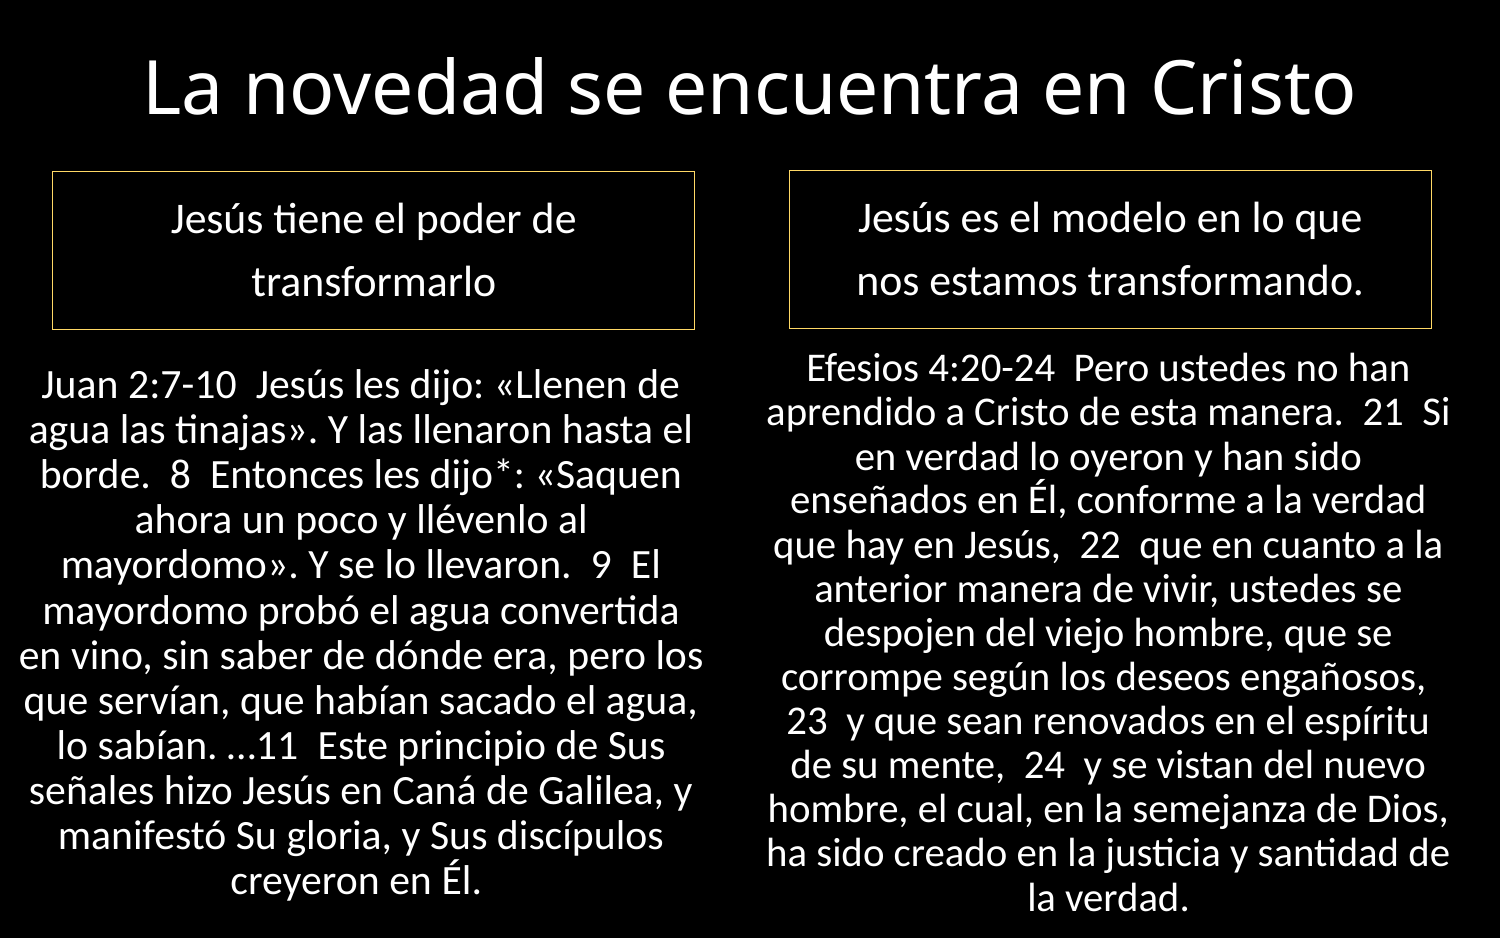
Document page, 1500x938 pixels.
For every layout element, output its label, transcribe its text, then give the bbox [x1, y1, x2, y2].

text_box Jesús tiene el poder de transformarlo [52, 171, 695, 330]
title La novedad se encuentra en Cristo [103, 0, 1397, 182]
text_box Jesús es el modelo en lo que nos estamos transformando. [789, 170, 1432, 329]
text_box Efesios 4:20-24 Pero ustedes no han aprendido a Cristo de esta manera. 21 Si en verdad lo oyeron y han sido enseñados en Él, conforme a la verdad que hay en Jesús, 22 que en cuanto a la anterior manera de vivir, ustedes se despojen del viejo hombre, que se corrompe según los deseos engañosos, 23 y que sean renovados en el espíritu de su mente, 24 y se vistan del nuevo hombre, el cual, en la semejanza de Dios, ha sido creado en la justicia y santidad de la verdad. [749, 328, 1468, 938]
text_box Juan 2:7-10 Jesús les dijo: «Llenen de agua las tinajas». Y las llenaron hasta el borde. 8 Entonces les dijo*: «Saquen ahora un poco y llévenlo al mayordomo». Y se lo llevaron. 9 El mayordomo probó el agua convertida en vino, sin saber de dónde era, pero los que servían, que habían sacado el agua, lo sabían. …11 Este principio de Sus señales hizo Jesús en Caná de Galilea, y manifestó Su gloria, y Sus discípulos creyeron en Él. [2, 328, 720, 938]
